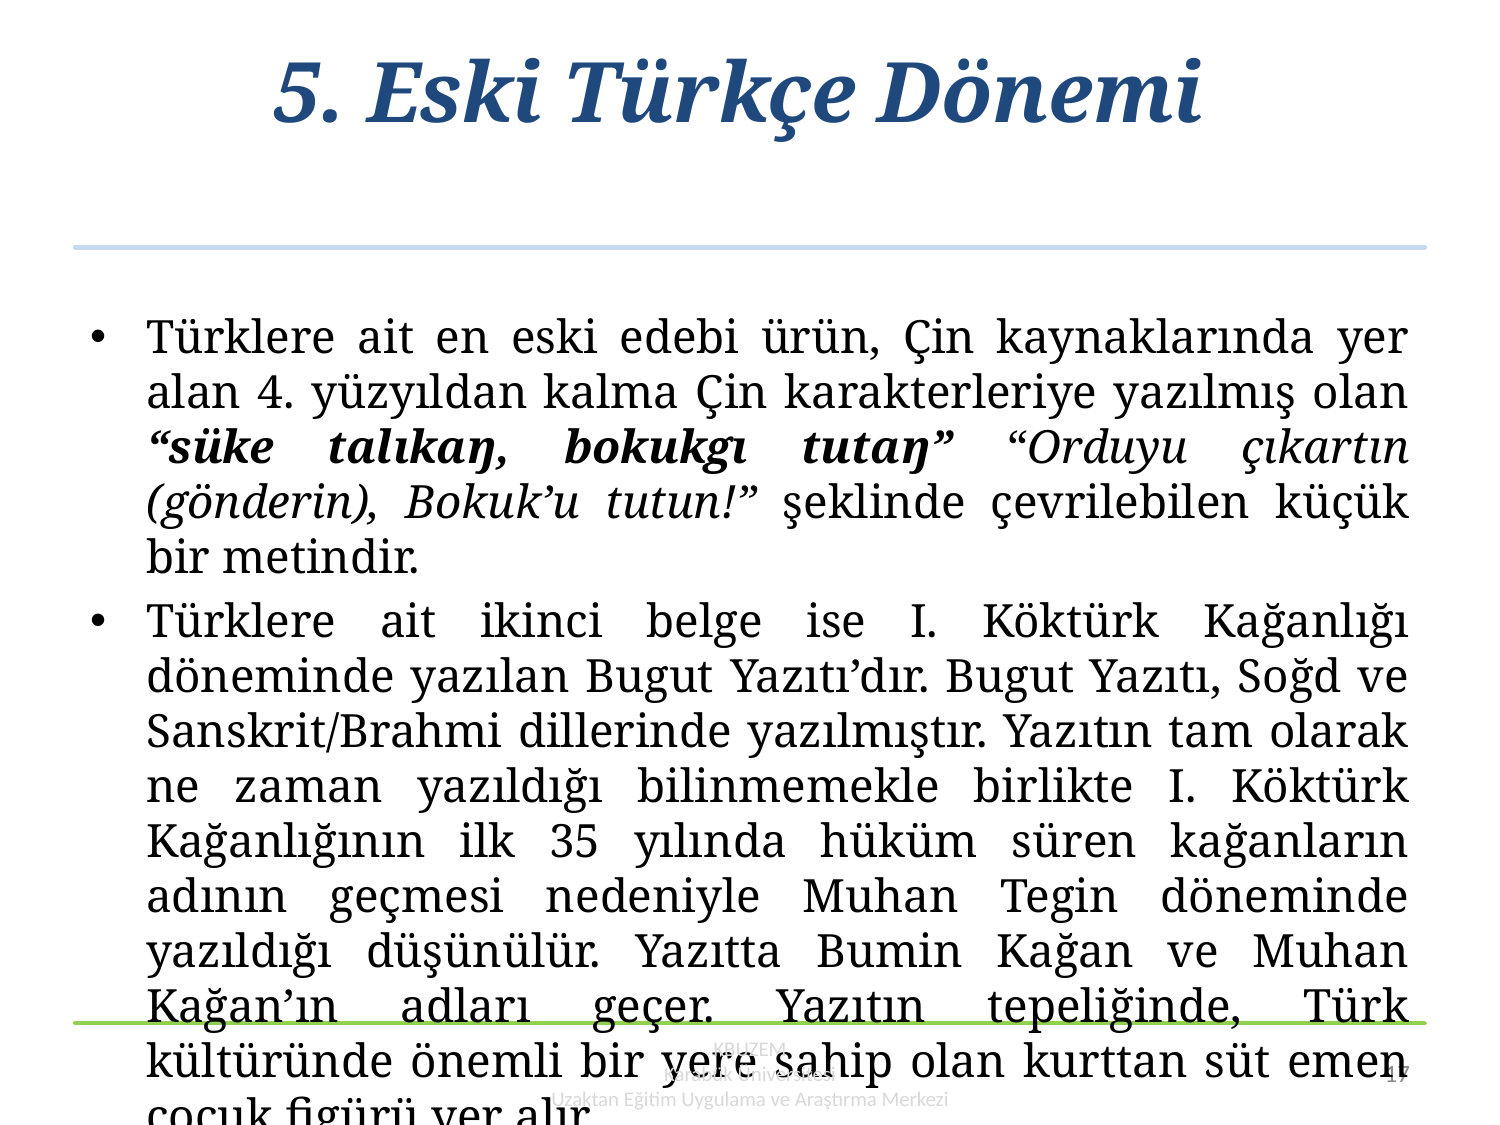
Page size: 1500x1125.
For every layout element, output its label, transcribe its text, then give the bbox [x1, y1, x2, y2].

footer KBUZEM Karabük Üniversitesi Uzaktan Eğitim Uygulama ve Araştırma Merkezi [431, 1042, 1069, 1103]
slide_number 17 [1074, 1042, 1425, 1103]
title 5. Eski Türkçe Dönemi [75, 45, 1425, 233]
list Türklere ait en eski edebi ürün, Çin kaynaklarında yer alan 4. yüzyıldan kalma Çin karakterleriye yazılmış olan “süke talıkaŋ, bokukgı tutaŋ” “Orduyu çıkartın (gönderin), Bokuk’u tutun!” şeklinde çevrilebilen küçük bir metindir. Türklere ait ikinci belge ise I. Köktürk Kağanlığı döneminde yazılan Bugut Yazıtı’dır. Bugut Yazıtı, Soğd ve Sanskrit/Brahmi dillerinde yazılmıştır. Yazıtın tam olarak ne zaman yazıldığı bilinmemekle birlikte I. Köktürk Kağanlığının ilk 35 yılında hüküm süren kağanların adının geçmesi nedeniyle Muhan Tegin döneminde yazıldığı düşünülür. Yazıtta Bumin Kağan ve Muhan Kağan’ın adları geçer. Yazıtın tepeliğinde, Türk kültüründe önemli bir yere sahip olan kurttan süt emen çocuk figürü yer alır. [75, 300, 1425, 1043]
